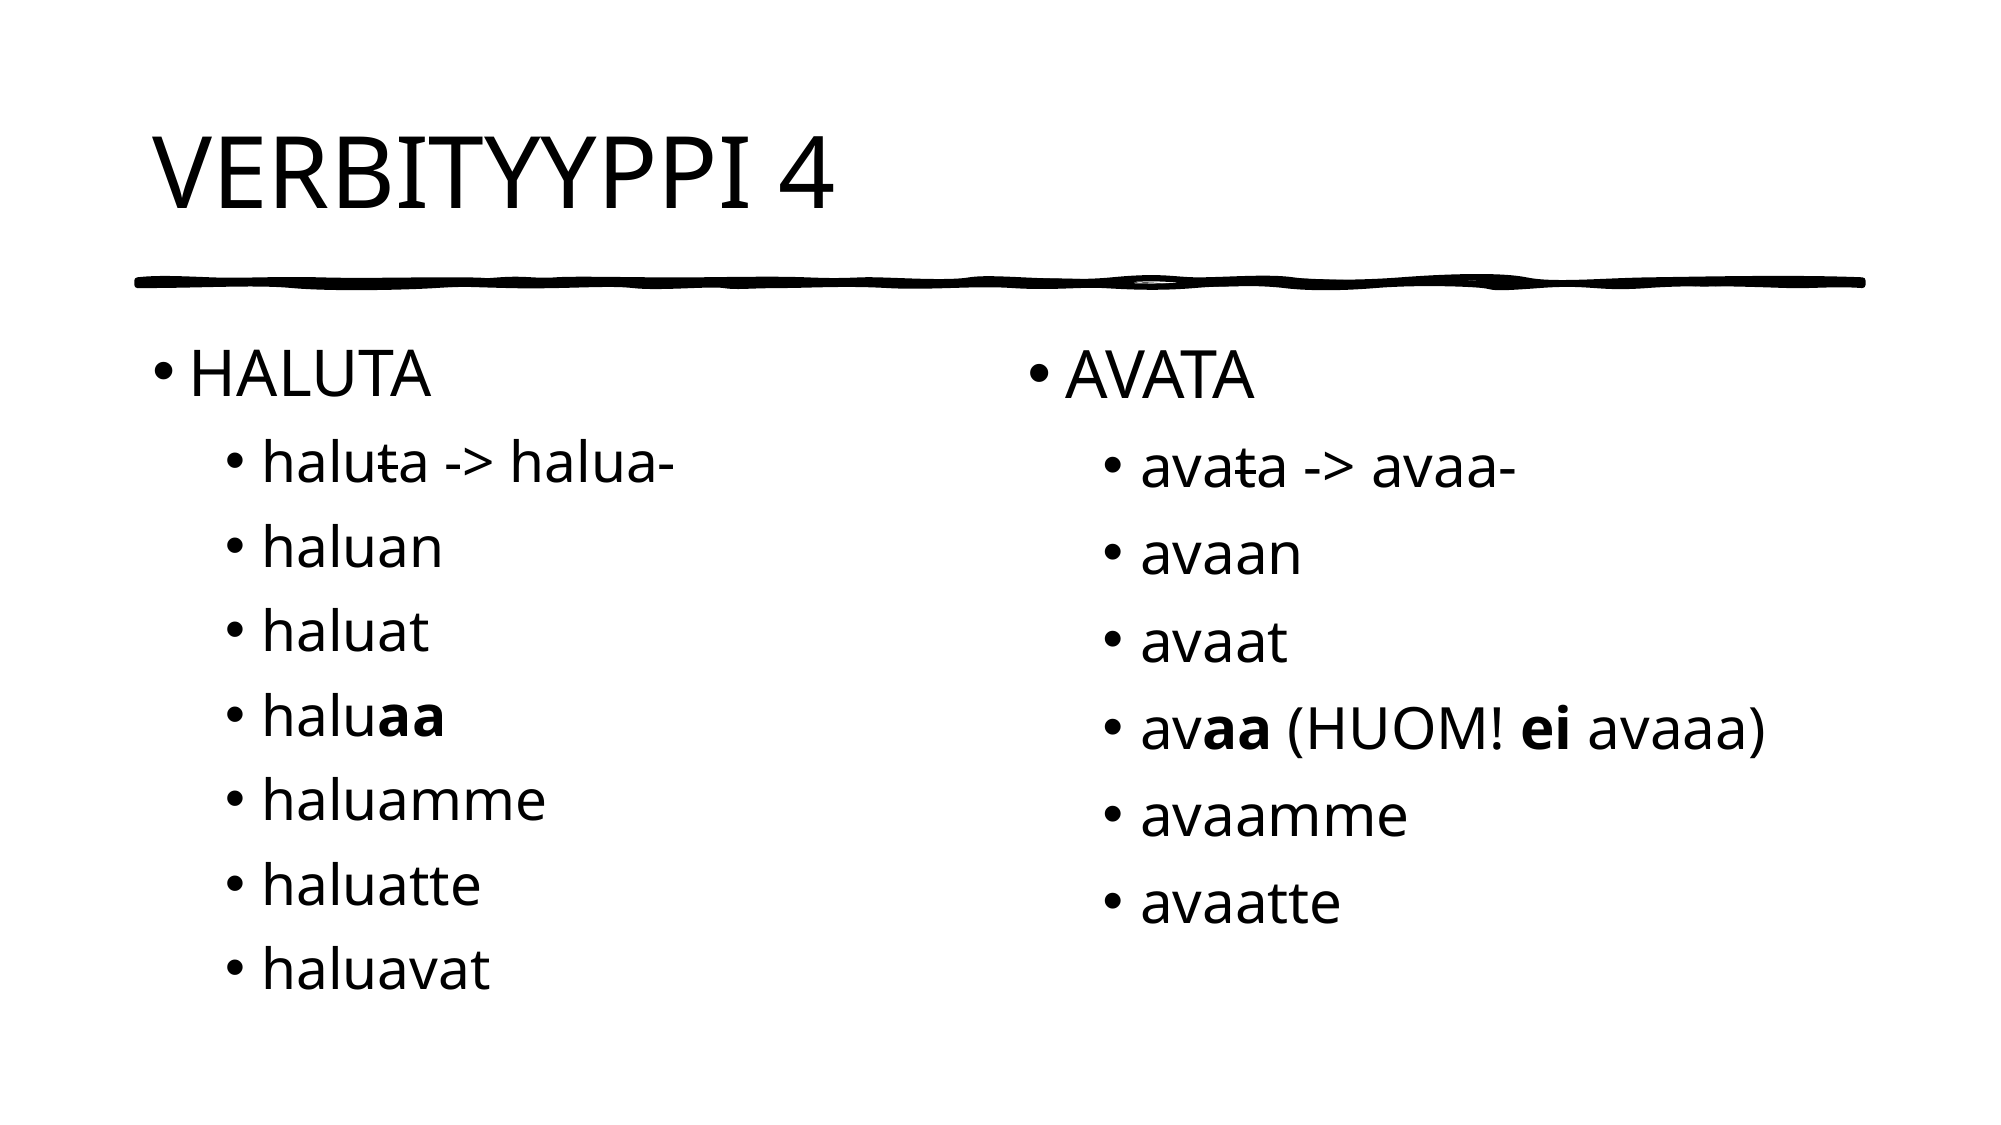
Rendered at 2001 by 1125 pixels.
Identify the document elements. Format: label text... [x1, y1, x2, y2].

title VERBITYYPPI 4 [137, 59, 1863, 278]
list AVATA avata -> avaa- avaan avaat avaa (HUOM! ei avaaa) avaamme avaatte [1012, 316, 1863, 1014]
list HALUTA haluta -> halua- haluan haluat haluaa haluamme haluatte haluavat [137, 316, 988, 1014]
